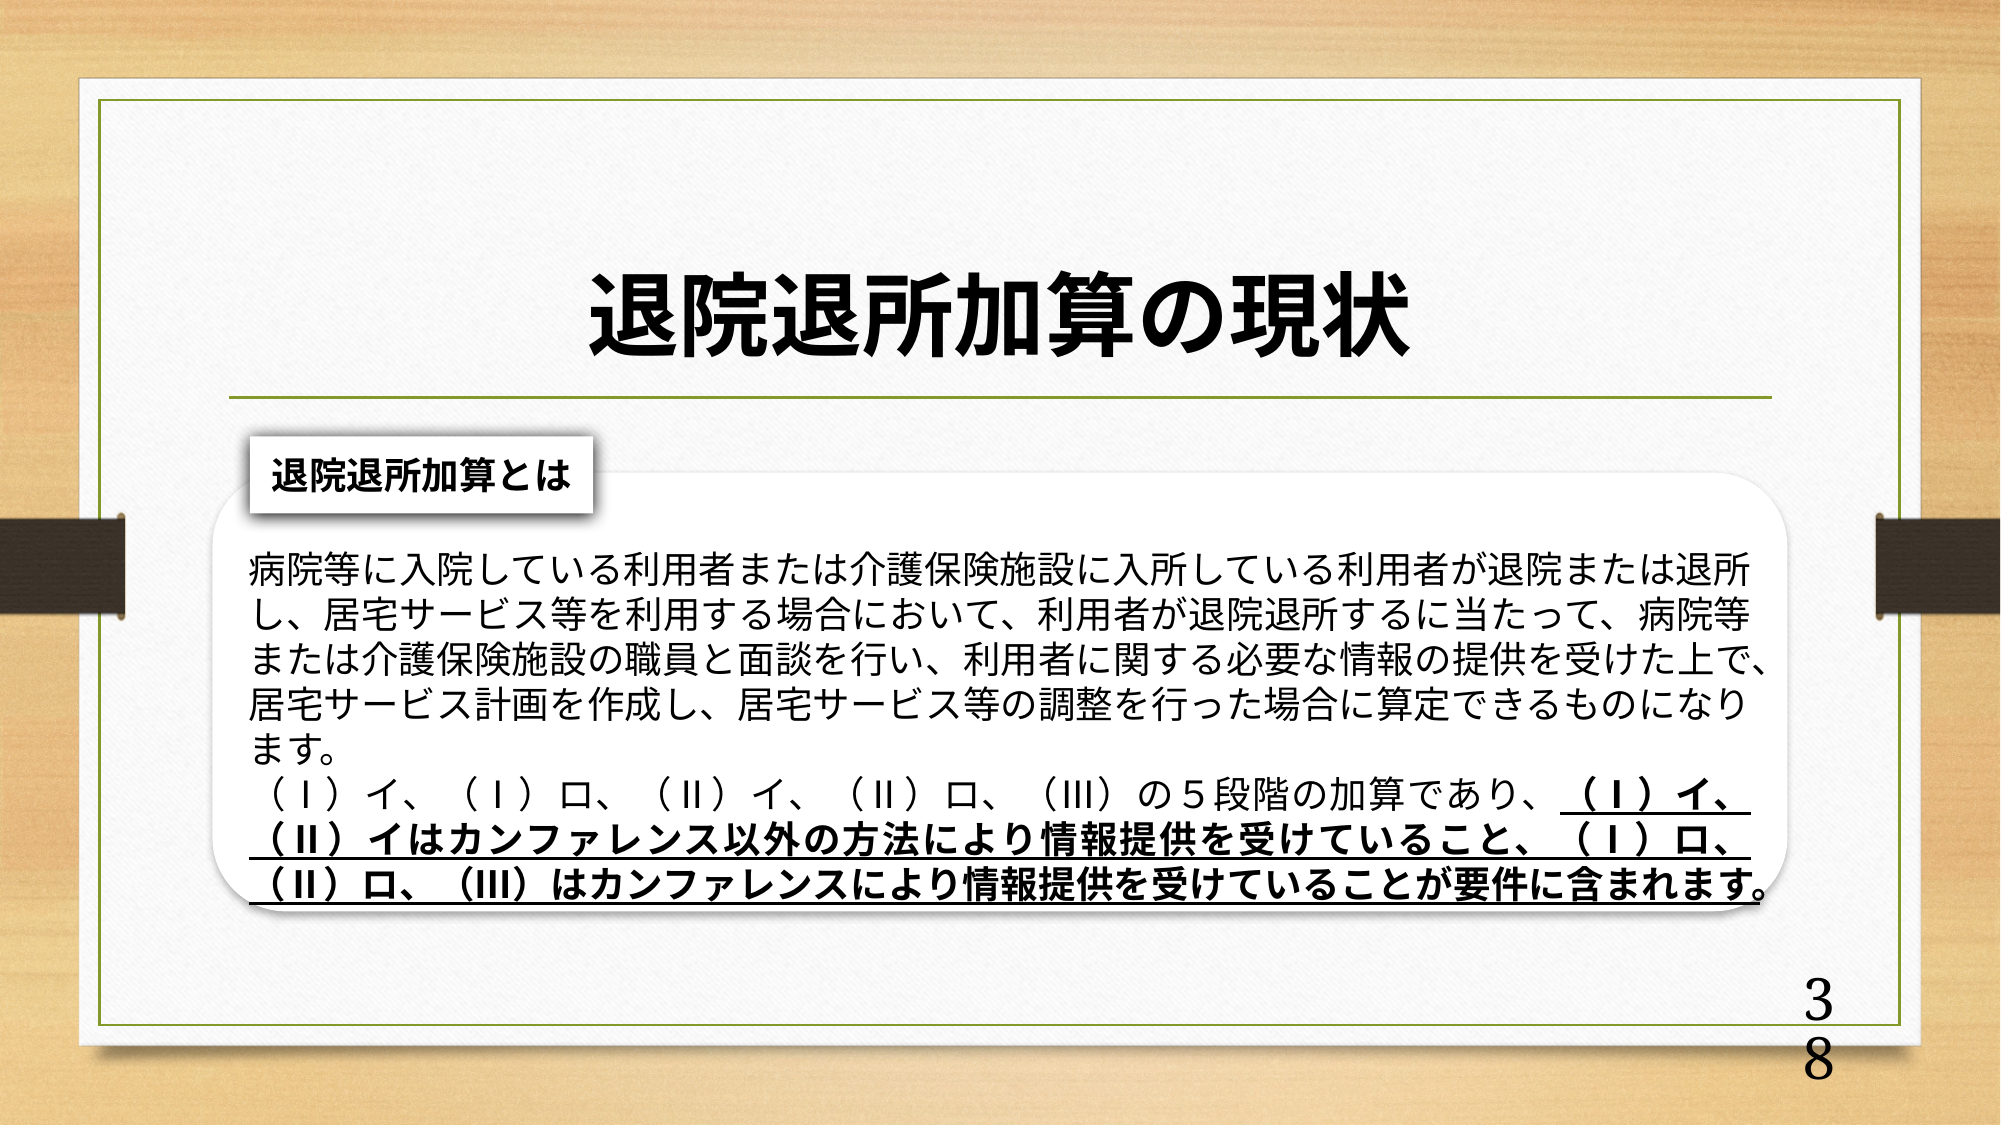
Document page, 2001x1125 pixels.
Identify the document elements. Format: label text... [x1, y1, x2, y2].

slide_number 37 [1787, 979, 1877, 1025]
picture [0, 0, 2001, 1125]
text_box 退院退所加算とは [249, 435, 594, 515]
text_box 病院等に入院している利用者または介護保険施設に入所している利用者が退院または退所し、居宅サービス等を利用する場合において、利用者が退院退所するに当たって、病院等または介護保険施設の職員と面談を行い、利用者に関する必要な情報の提供を受けた上で、居宅サービス計画を作成し、居宅サービス等の調整を行った場合に算定できるものになります。 （Ⅰ）イ、（Ⅰ）ロ、（Ⅱ）イ、（Ⅱ）ロ、（Ⅲ）の５段階の加算であり、（Ⅰ）イ、（Ⅱ）イはカンファレンス以外の方法により情報提供を受けていること、（Ⅰ）ロ、（Ⅱ）ロ、（Ⅲ）はカンファレンスにより情報提供を受けていることが要件に含まれます。 [211, 471, 1789, 913]
title 退院退所加算の現状 [212, 161, 1788, 375]
